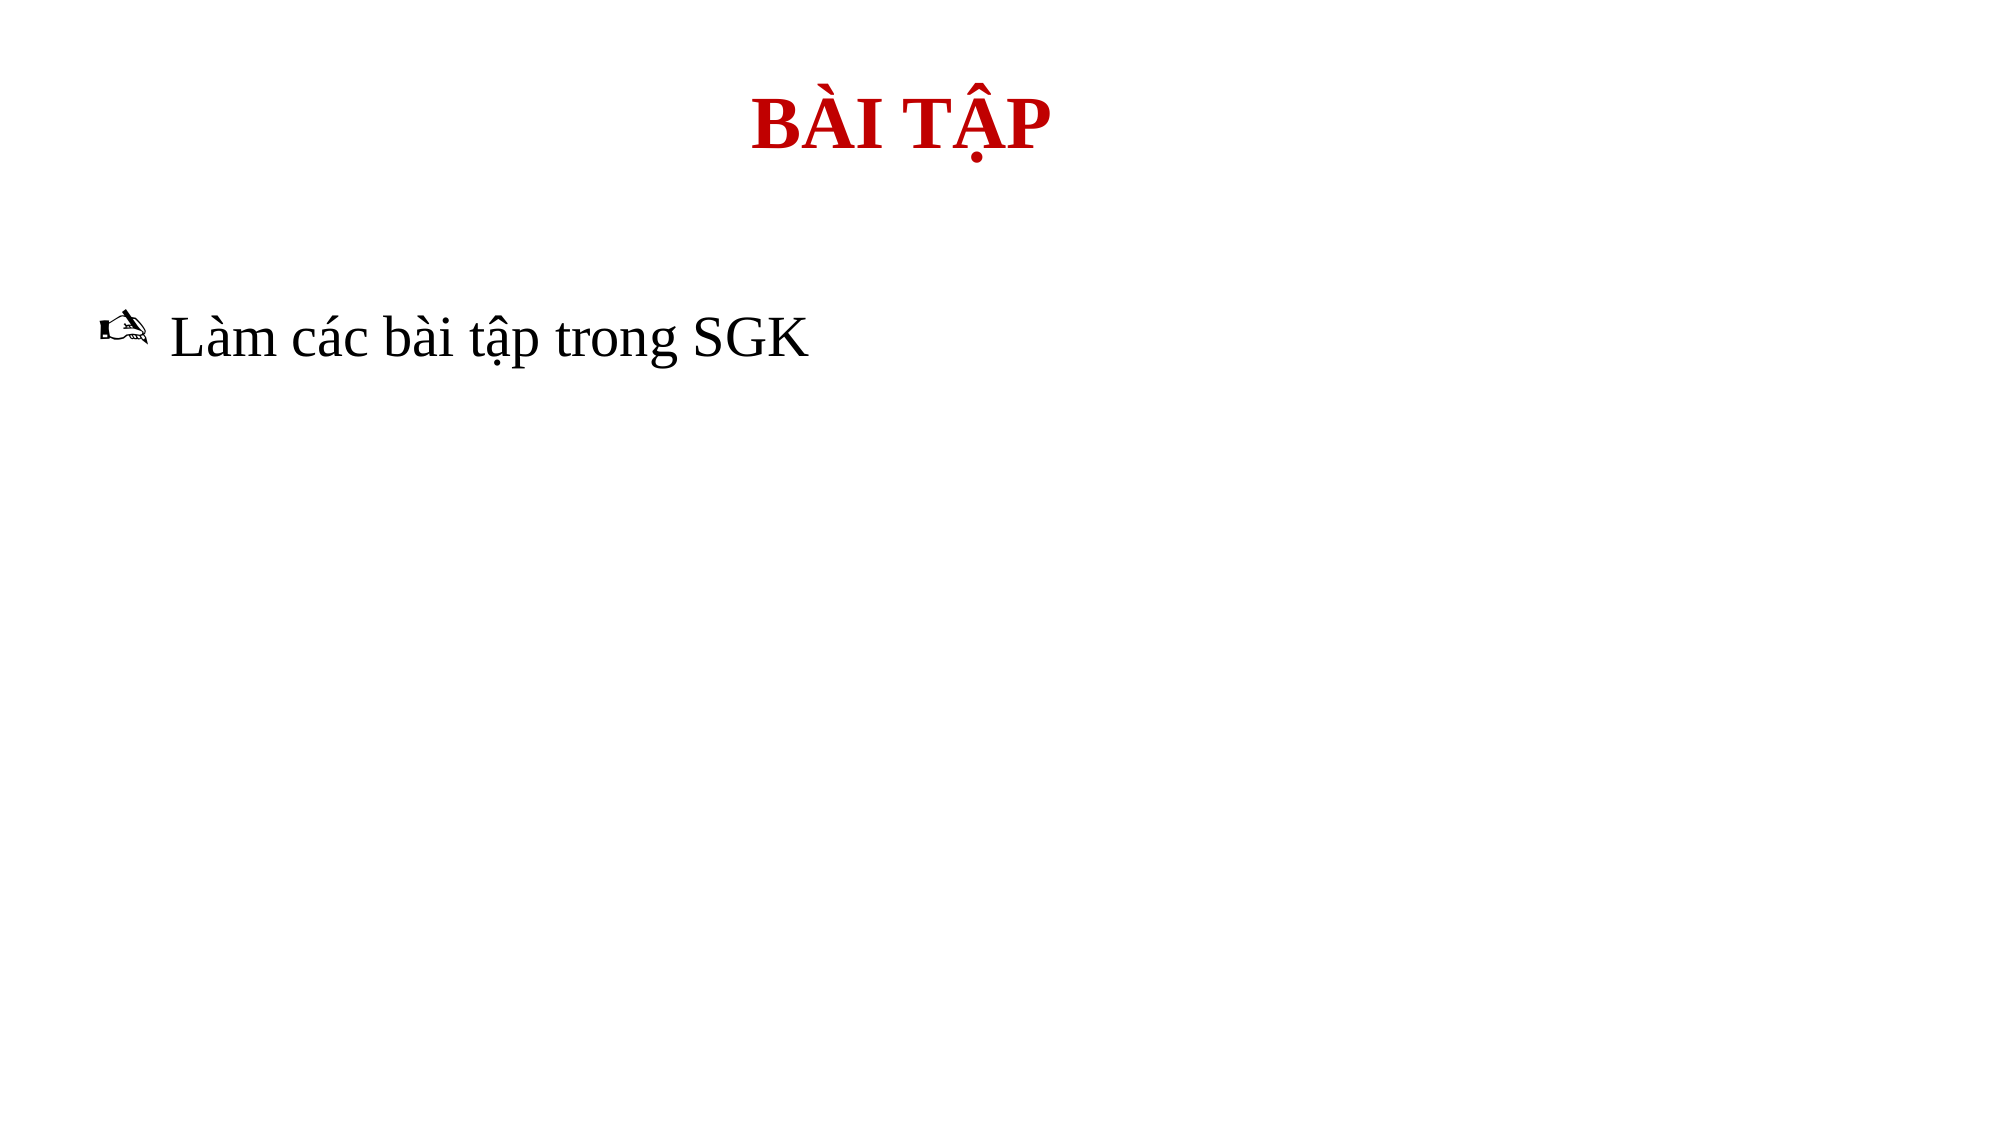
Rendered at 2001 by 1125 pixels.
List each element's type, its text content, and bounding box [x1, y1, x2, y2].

text_box BÀI TẬP [610, 66, 1194, 172]
text_box Làm các bài tập trong SGK [81, 290, 1919, 376]
